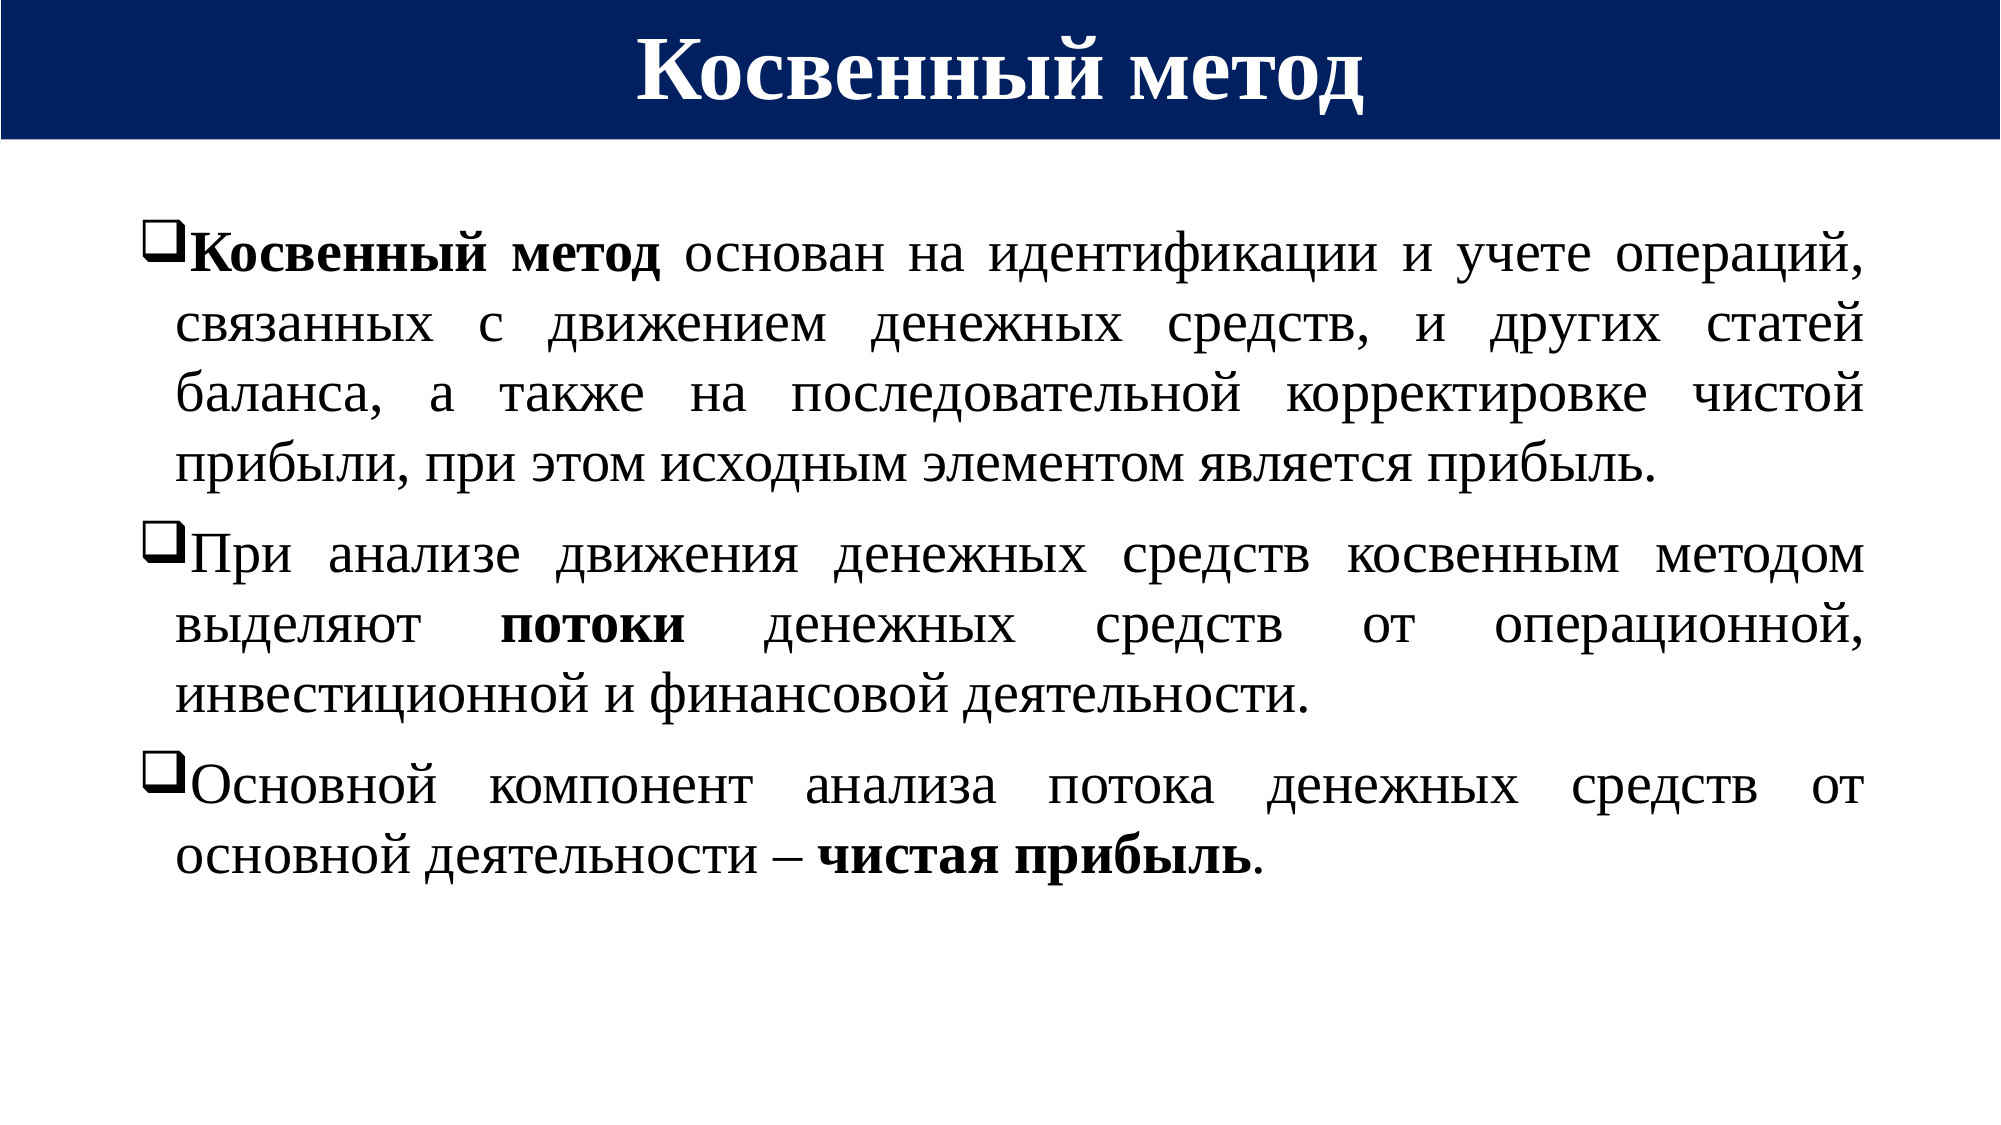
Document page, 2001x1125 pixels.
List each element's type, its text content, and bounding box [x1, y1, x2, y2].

list Косвенный метод основан на идентификации и учете операций, связанных с движением денежных средств, и других статей баланса, а также на последовательной корректировке чистой прибыли, при этом исходным элементом является прибыль. При анализе движения денежных средств косвенным методом выделяют потоки денежных средств от операционной, инвестиционной и финансовой деятельности. Основной компонент анализа потока денежных средств от основной деятельности – чистая прибыль. [123, 205, 1881, 1055]
title Косвенный метод [1, 0, 2000, 140]
